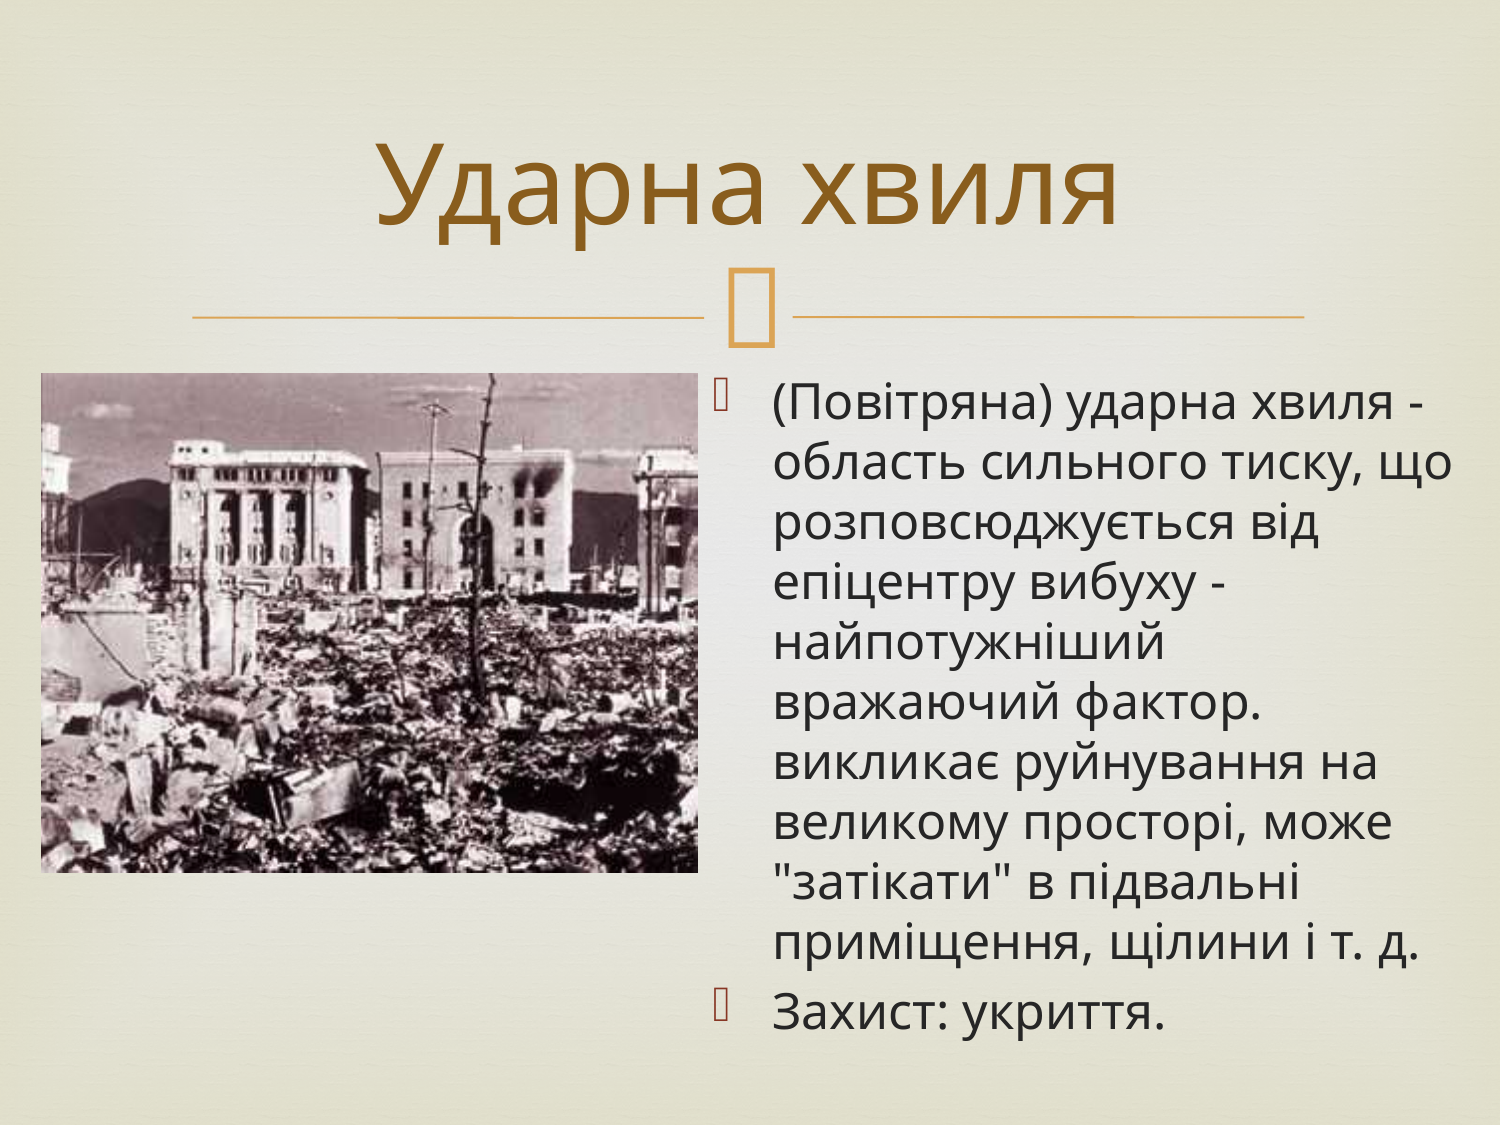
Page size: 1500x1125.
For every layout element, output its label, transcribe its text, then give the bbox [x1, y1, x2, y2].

title Ударна хвиля [112, 93, 1386, 267]
picture [40, 372, 699, 874]
list (Повітряна) ударна хвиля - область сильного тиску, що розповсюджується від епіцентру вибуху - найпотужніший вражаючий фактор. викликає руйнування на великому просторі, може "затікати" в підвальні приміщення, щілини і т. д. Захист: укриття. [697, 361, 1471, 1071]
